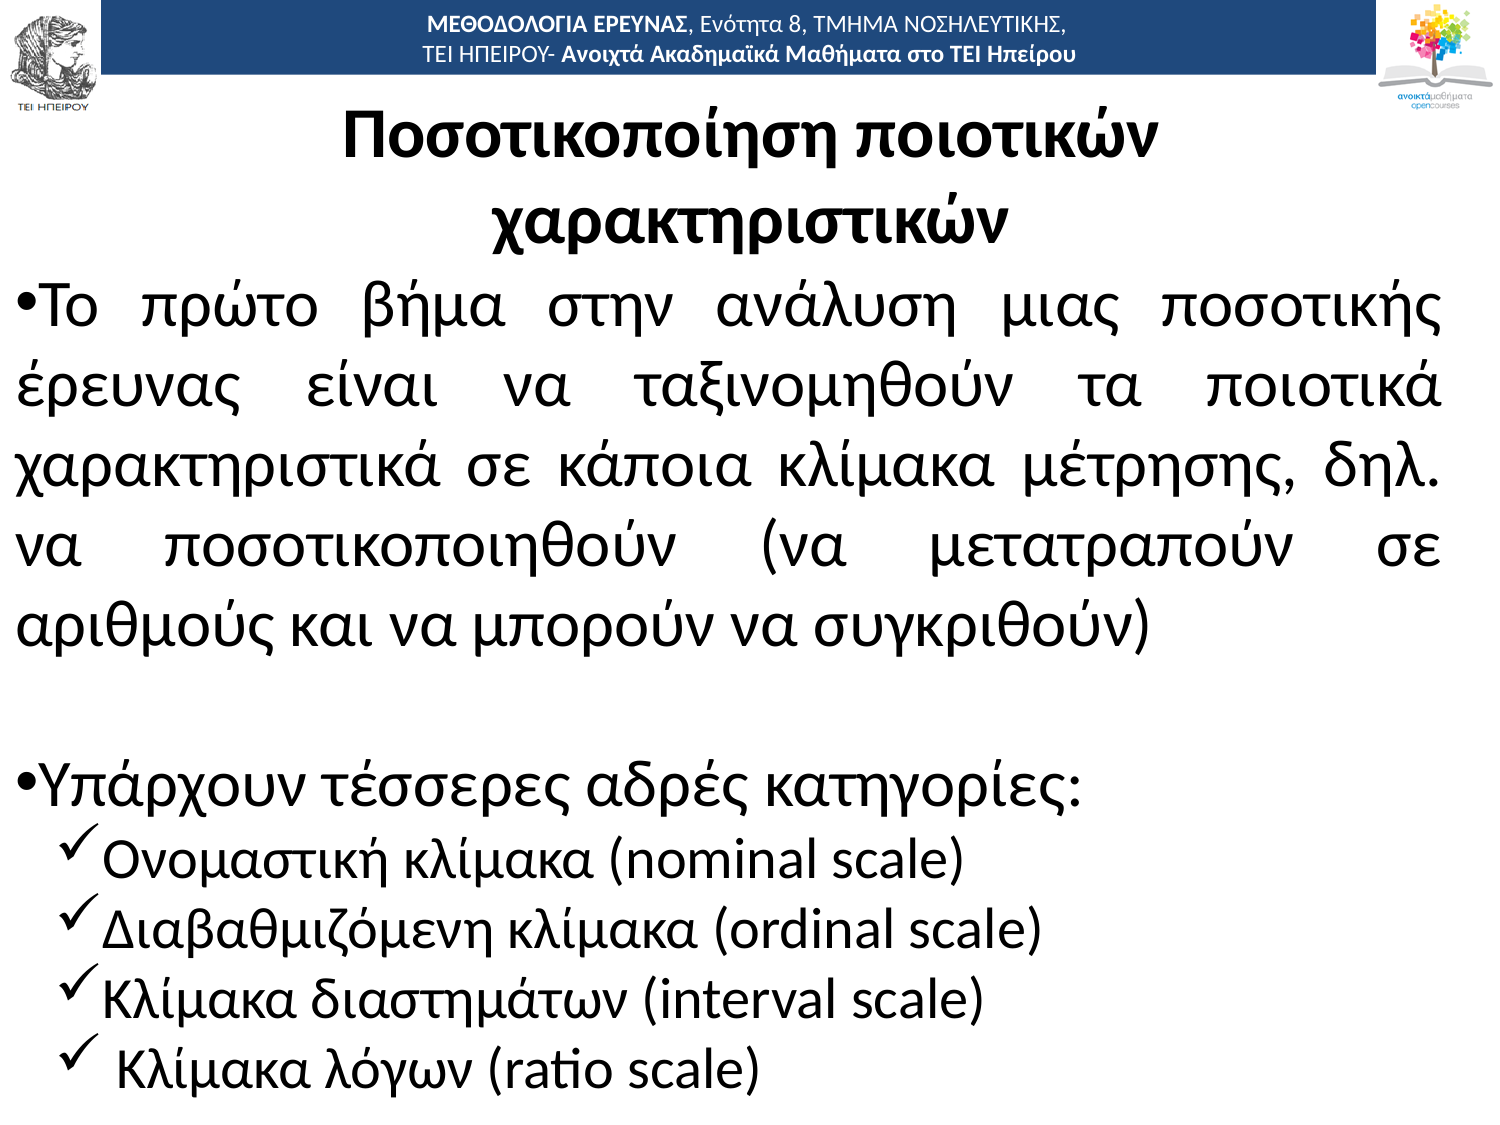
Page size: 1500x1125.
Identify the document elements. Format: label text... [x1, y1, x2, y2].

title Ποσοτικοποίηση ποιοτικών χαρακτηριστικών [76, 78, 1427, 172]
text_box Το πρώτο βήμα στην ανάλυση μιας ποσοτικής έρευνας είναι να ταξινομηθούν τα ποιοτικά χαρακτηριστικά σε κάποια κλίμακα μέτρησης, δηλ. να ποσοτικοποιηθούν (να μετατραπούν σε αριθμούς και να μπορούν να συγκριθούν) Υπάρχουν τέσσερες αδρές κατηγορίες: Ονομαστική κλίμακα (nominal scale) Διαβαθμιζόμενη κλίμακα (ordinal scale) Κλίμακα διαστημάτων (interval scale) Κλίμακα λόγων (ratio scale) [0, 172, 1459, 662]
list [1375, 0, 1500, 114]
picture [0, 0, 101, 114]
text_box ΜΕΘΟΔΟΛΟΓΙΑ ΕΡΕΥΝΑΣ, Ενότητα 8, ΤΜΗΜΑ ΝΟΣΗΛΕΥΤΙΚΗΣ, ΤΕΙ ΗΠΕΙΡΟΥ- Ανοιχτά Ακαδημαϊκά Μαθήματα στο ΤΕΙ Ηπείρου [101, 0, 1373, 75]
